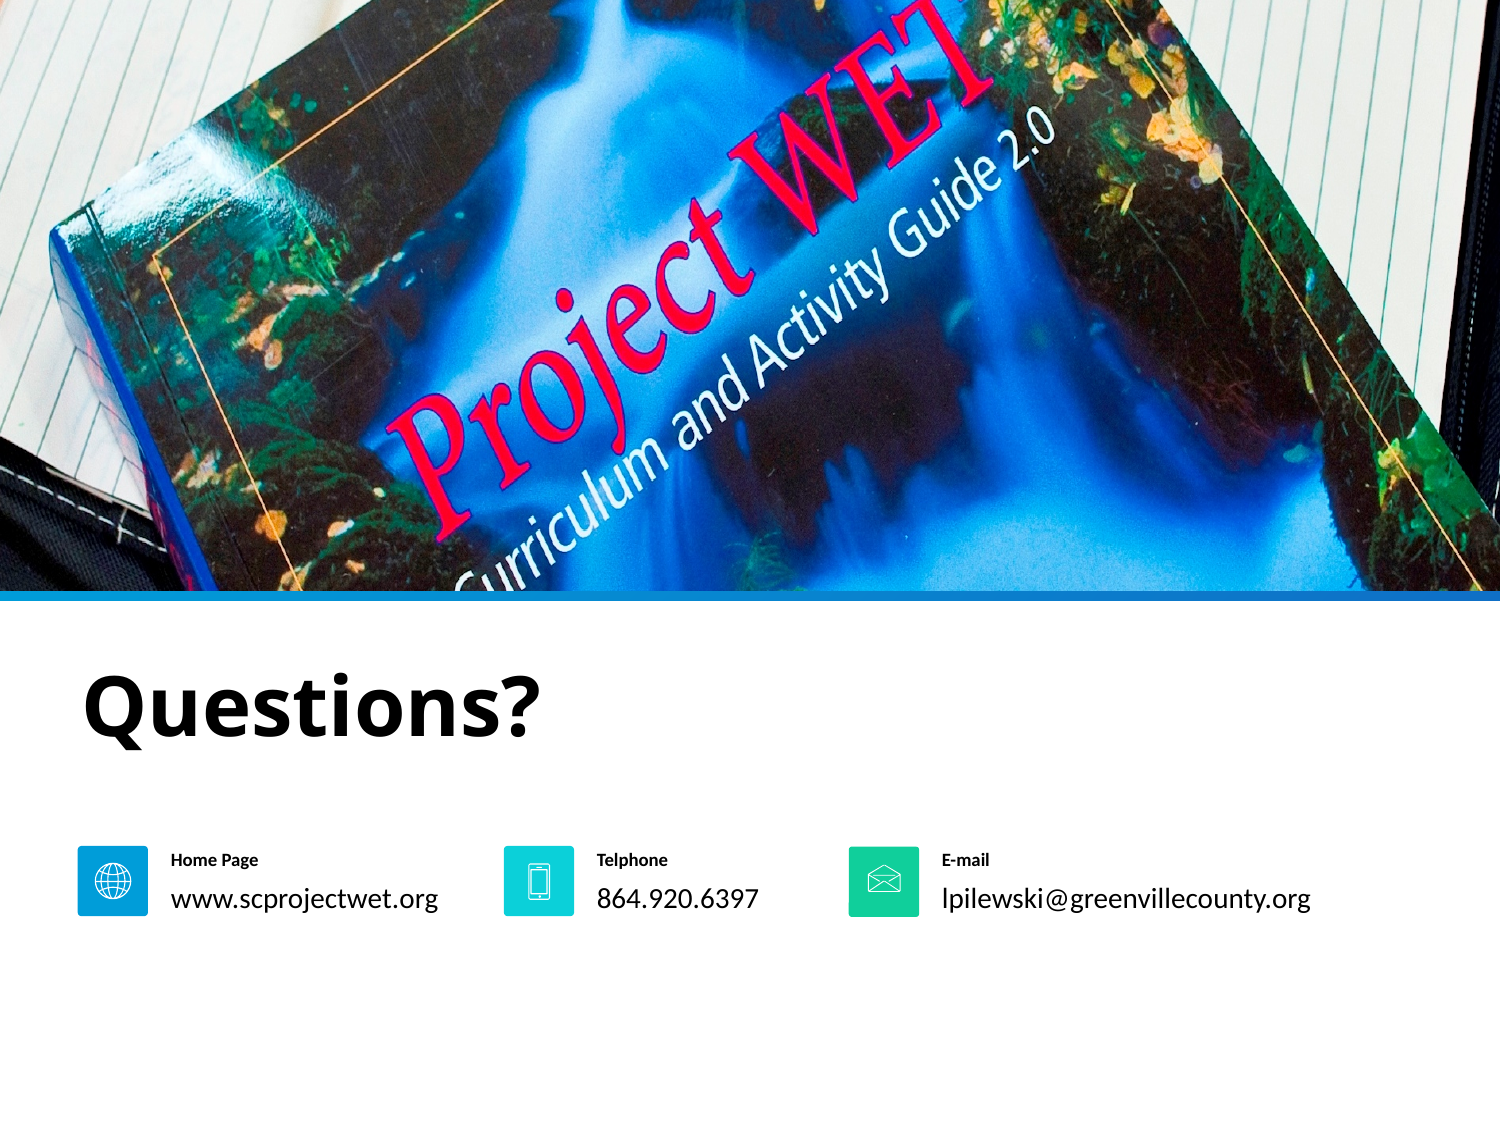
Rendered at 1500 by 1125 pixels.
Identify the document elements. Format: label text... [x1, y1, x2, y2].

text_box Questions? [66, 645, 938, 761]
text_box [77, 840, 499, 924]
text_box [927, 840, 1388, 924]
text_box [0, 589, 1500, 603]
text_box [503, 840, 926, 924]
text_box [0, 0, 1500, 589]
